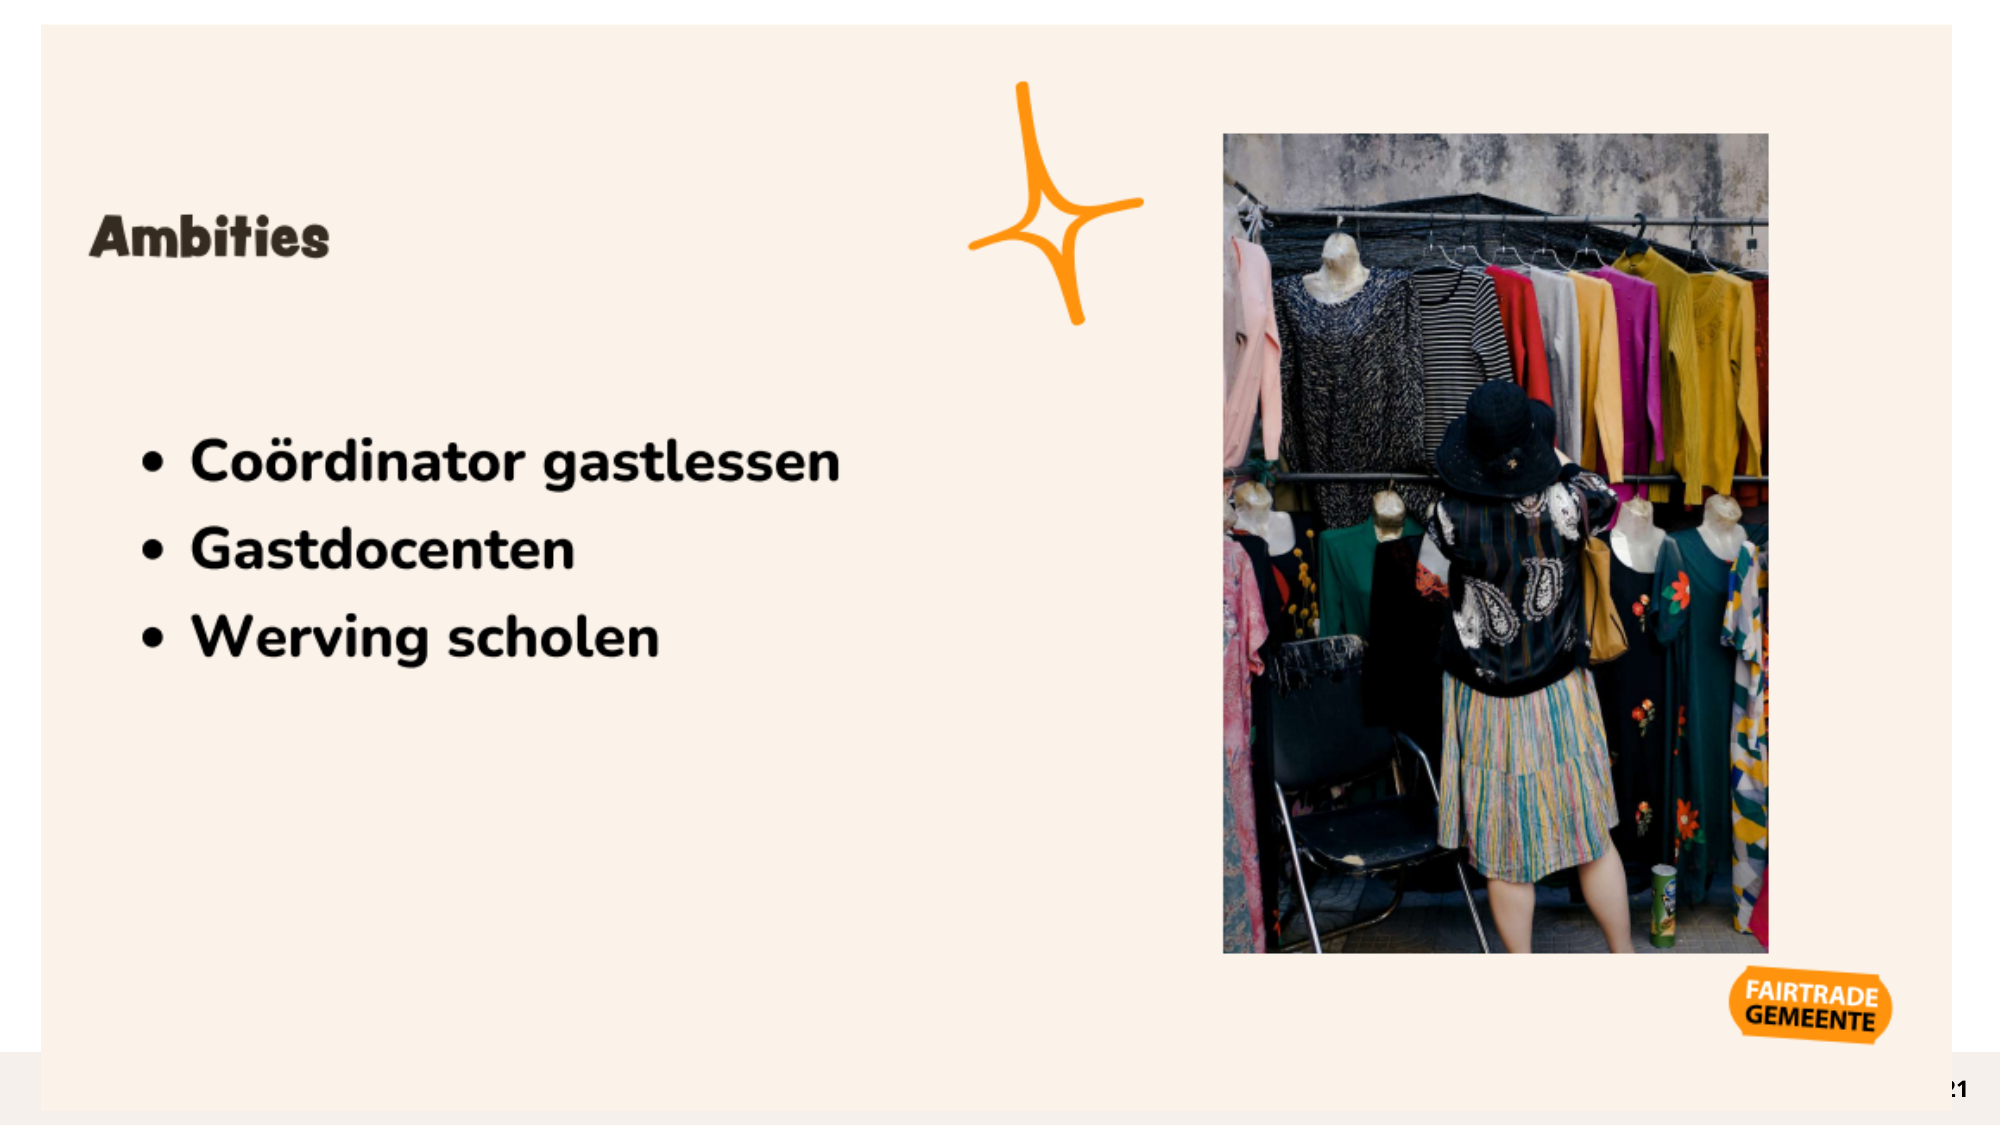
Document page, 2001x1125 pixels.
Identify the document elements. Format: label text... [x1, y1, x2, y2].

slide_number 21 [1922, 1062, 1982, 1117]
picture [0, 0, 2000, 1125]
